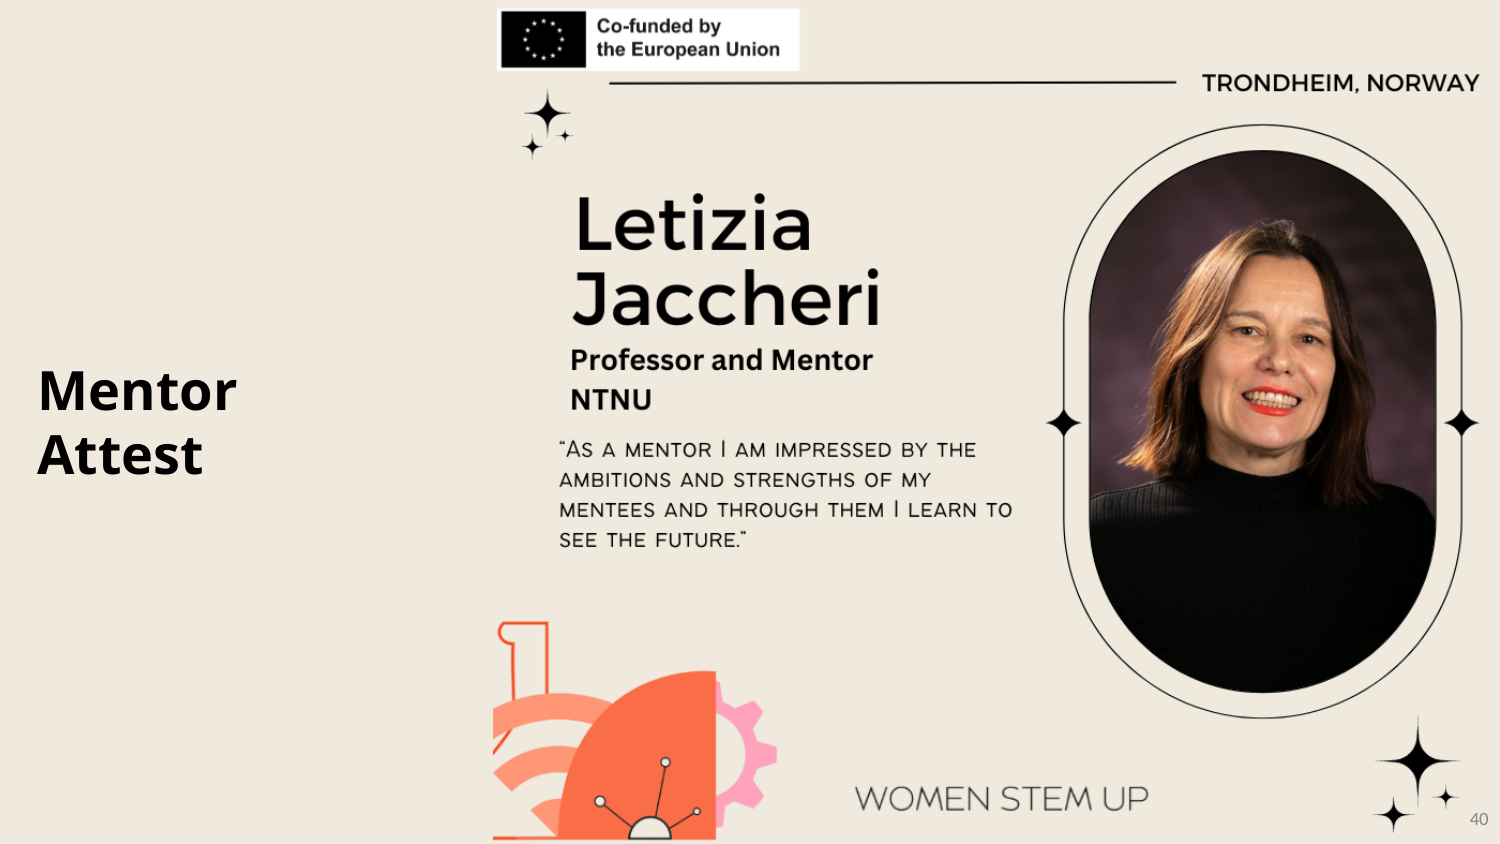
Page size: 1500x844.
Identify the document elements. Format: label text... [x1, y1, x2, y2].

picture [0, 0, 1500, 844]
text_box Mentor Attest [22, 340, 488, 501]
